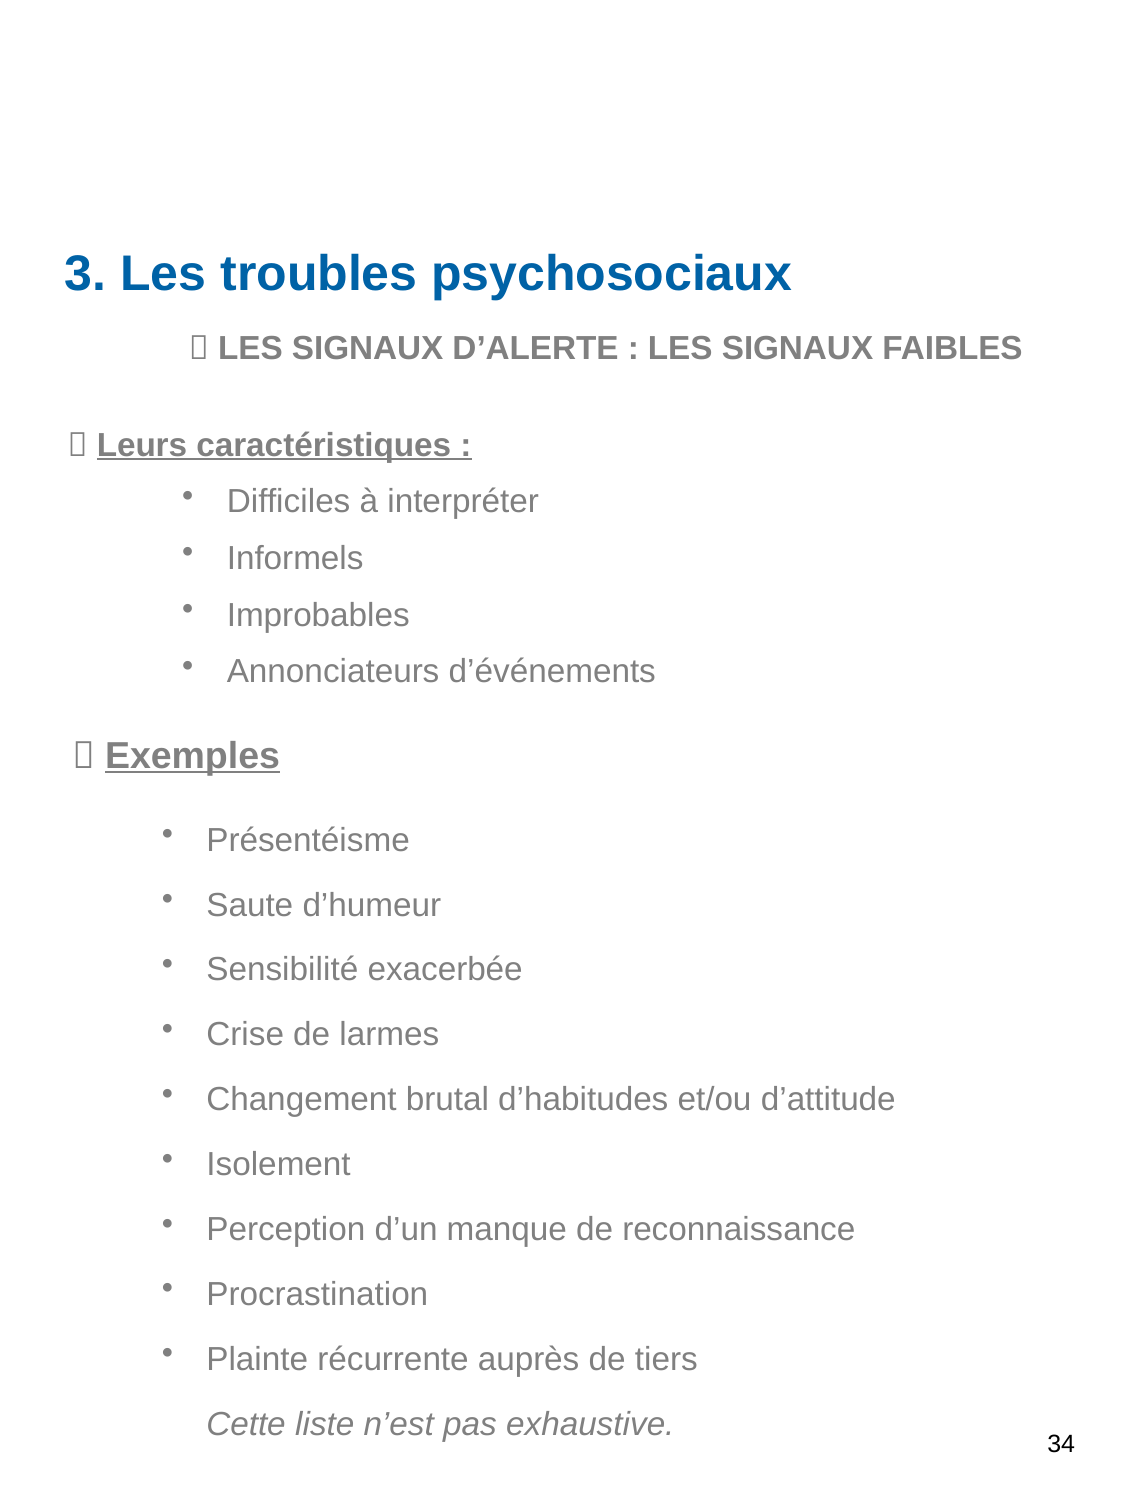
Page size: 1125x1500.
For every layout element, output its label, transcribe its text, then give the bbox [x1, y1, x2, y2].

text_box  Exemples [57, 724, 996, 784]
text_box Présentéisme Saute d’humeur Sensibilité exacerbée Crise de larmes Changement brutal d’habitudes et/ou d’attitude Isolement Perception d’un manque de reconnaissance Procrastination Plainte récurrente auprès de tiers Cette liste n’est pas exhaustive. [32, 810, 942, 1450]
slide_number 34 [1032, 1419, 1125, 1500]
text_box  LES SIGNAUX D’ALERTE : LES SIGNAUX FAIBLES [35, 318, 1125, 374]
text_box  Leurs caractéristiques : Difficiles à interpréter Informels Improbables Annonciateurs d’événements [52, 415, 992, 697]
text_box 3. Les troubles psychosociaux [49, 232, 1125, 308]
